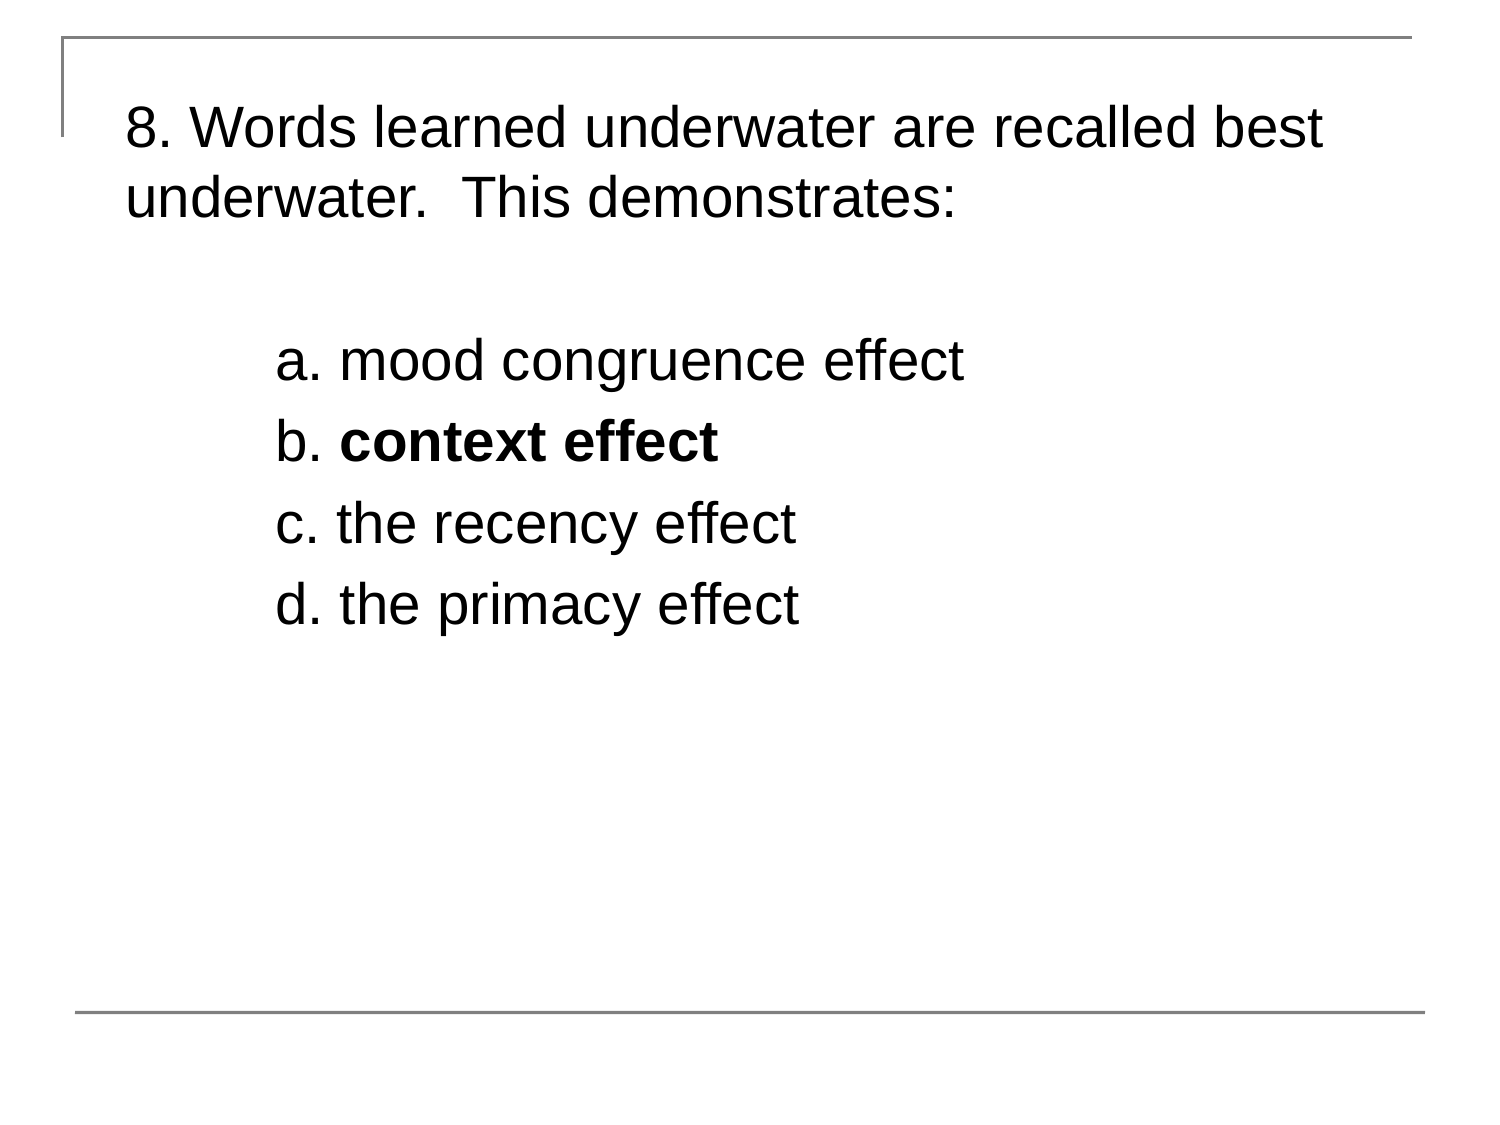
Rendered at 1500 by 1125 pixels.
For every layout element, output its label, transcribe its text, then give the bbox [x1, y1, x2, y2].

list 8. Words learned underwater are recalled best underwater. This demonstrates: a. mood congruence effect b. context effect c. the recency effect d. the primacy effect [109, 81, 1460, 825]
